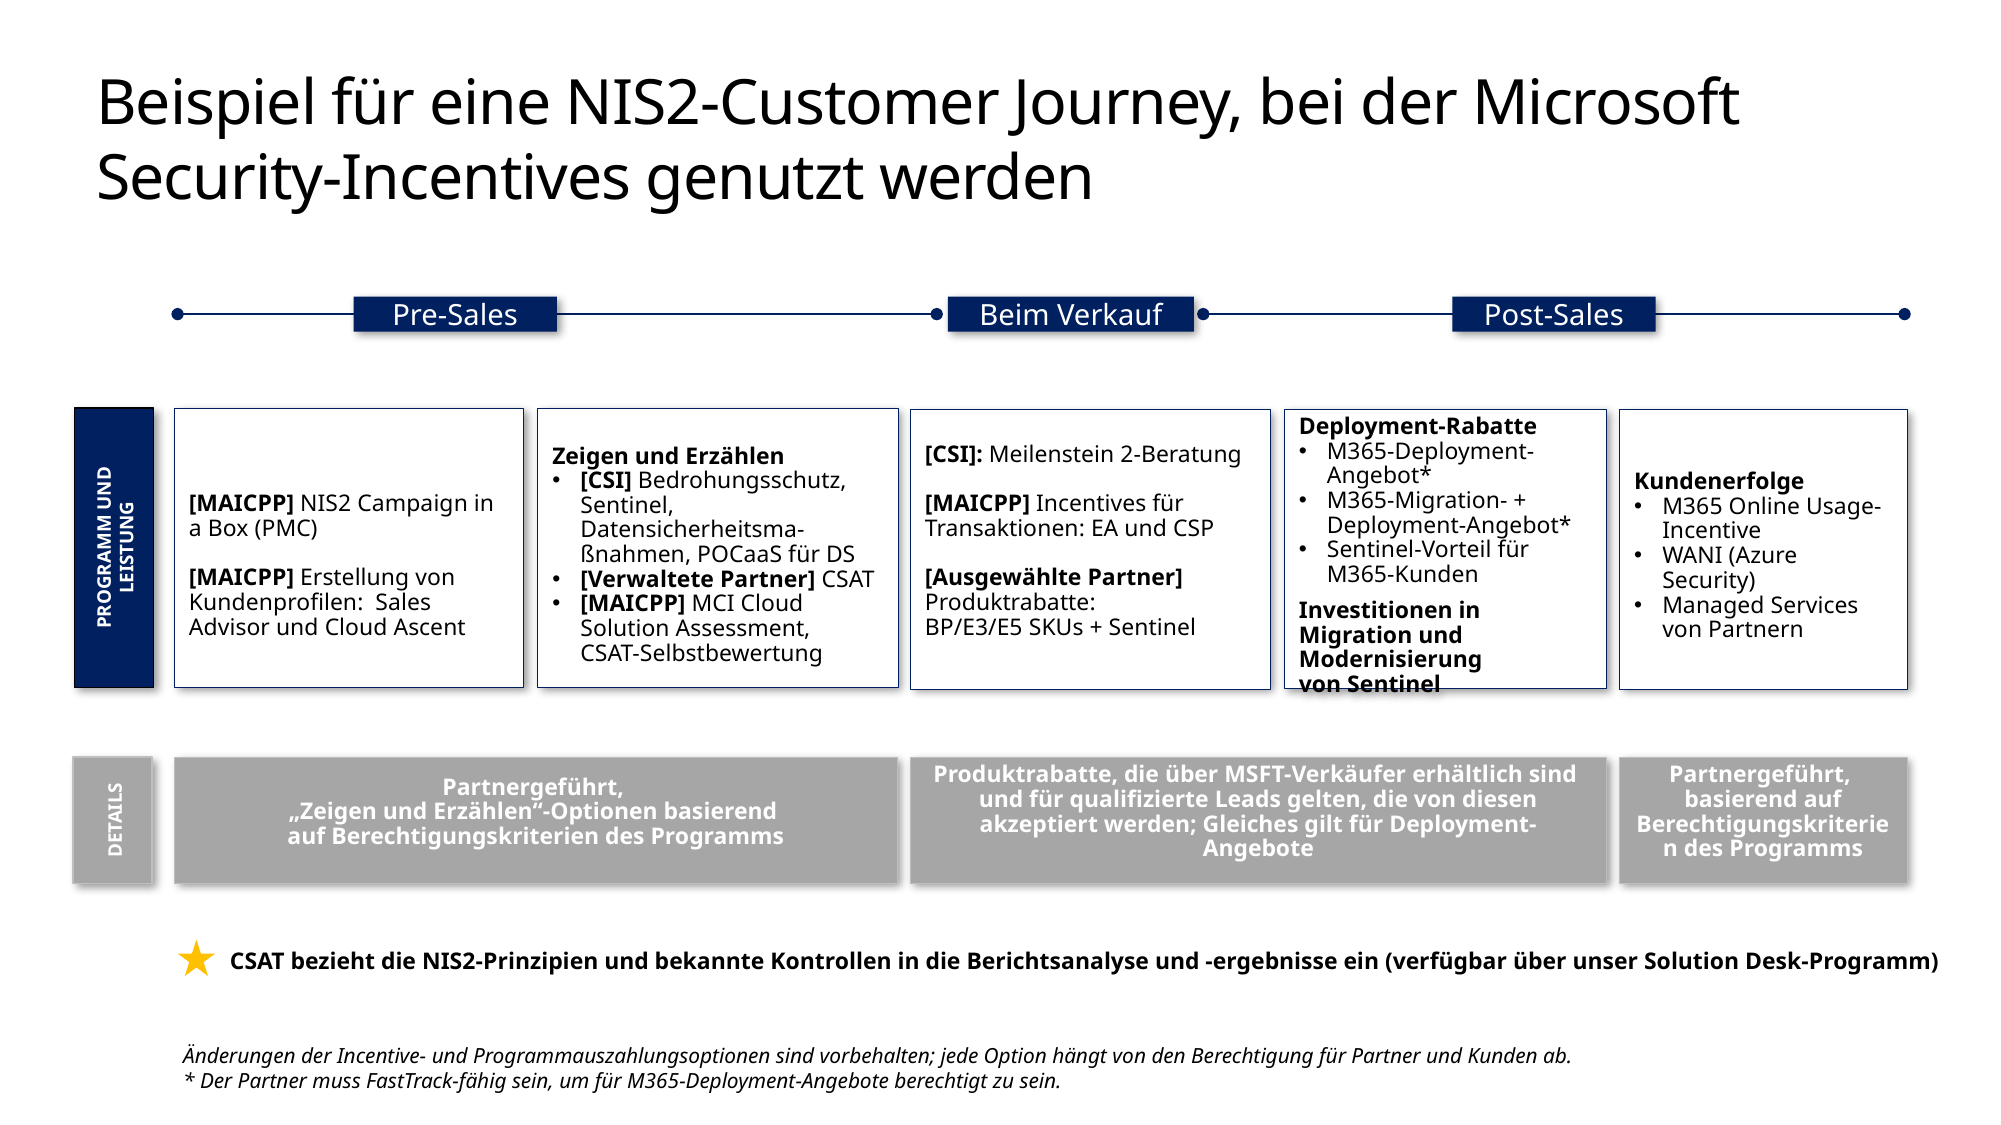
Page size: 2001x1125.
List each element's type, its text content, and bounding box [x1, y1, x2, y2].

text_box Post-Sales [1452, 296, 1656, 313]
title Beispiel für eine NIS2-Customer Journey, bei der Microsoft Security-Incentives genutzt werden [96, 62, 1973, 214]
text_box Post-Sales [1452, 315, 1656, 332]
text_box DETAILS [72, 756, 153, 884]
text_box Pre-Sales [353, 315, 558, 332]
text_box [CSI]: Meilenstein 2-Beratung [MAICPP] Incentives für Transaktionen: EA und CSP [Ausgewählte Partner] Produktrabatte: BP/E3/E5 SKUs + Sentinel [910, 409, 1272, 690]
text_box Zeigen und Erzählen [CSI] Bedrohungsschutz, Sentinel, Datensicherheitsma-ßnahmen, POCaaS für DS [Verwaltete Partner] CSAT [MAICPP] MCI Cloud Solution Assessment, CSAT-Selbstbewertung [537, 407, 899, 688]
text_box Partnergeführt, basierend auf Berechtigungskriterien des Programms [1618, 756, 1908, 884]
text_box Deployment-Rabatte M365-Deployment-Angebot* M365-Migration- + Deployment-Angebot* Sentinel-Vorteil für M365-Kunden Investitionen in Migration und Modernisierung von Sentinel [1283, 408, 1607, 689]
text_box [MAICPP] NIS2 Campaign in a Box (PMC) [MAICPP] Erstellung von Kundenprofilen: Sales Advisor und Cloud Ascent [174, 407, 524, 688]
text_box Kundenerfolge M365 Online Usage-Incentive WANI (Azure Security) Managed Services von Partnern [1619, 409, 1908, 690]
text_box Beim Verkauf [947, 296, 1195, 332]
text_box Partnergeführt, „Zeigen und Erzählen“-Optionen basierend auf Berechtigungskriterien des Programms [174, 756, 899, 884]
text_box PROGRAMM UND LEISTUNG [74, 407, 154, 688]
text_box Pre-Sales [353, 296, 558, 313]
text_box [176, 938, 216, 977]
text_box Änderungen der Incentive- und Programmauszahlungsoptionen sind vorbehalten; jede Option hängt von den Berechtigung für Partner und Kunden ab. * Der Partner muss FastTrack-fähig sein, um für M365-Deployment-Angebote berechtigt zu sein. [183, 1042, 1973, 1118]
text_box CSAT bezieht die NIS2-Prinzipien und bekannte Kontrollen in die Berichtsanalyse und -ergebnisse ein (verfügbar über unser Solution Desk-Programm) [229, 946, 2000, 995]
text_box Produktrabatte, die über MSFT-Verkäufer erhältlich sind und für qualifizierte Leads gelten, die von diesen akzeptiert werden; Gleiches gilt für Deployment-Angebote [909, 756, 1607, 884]
